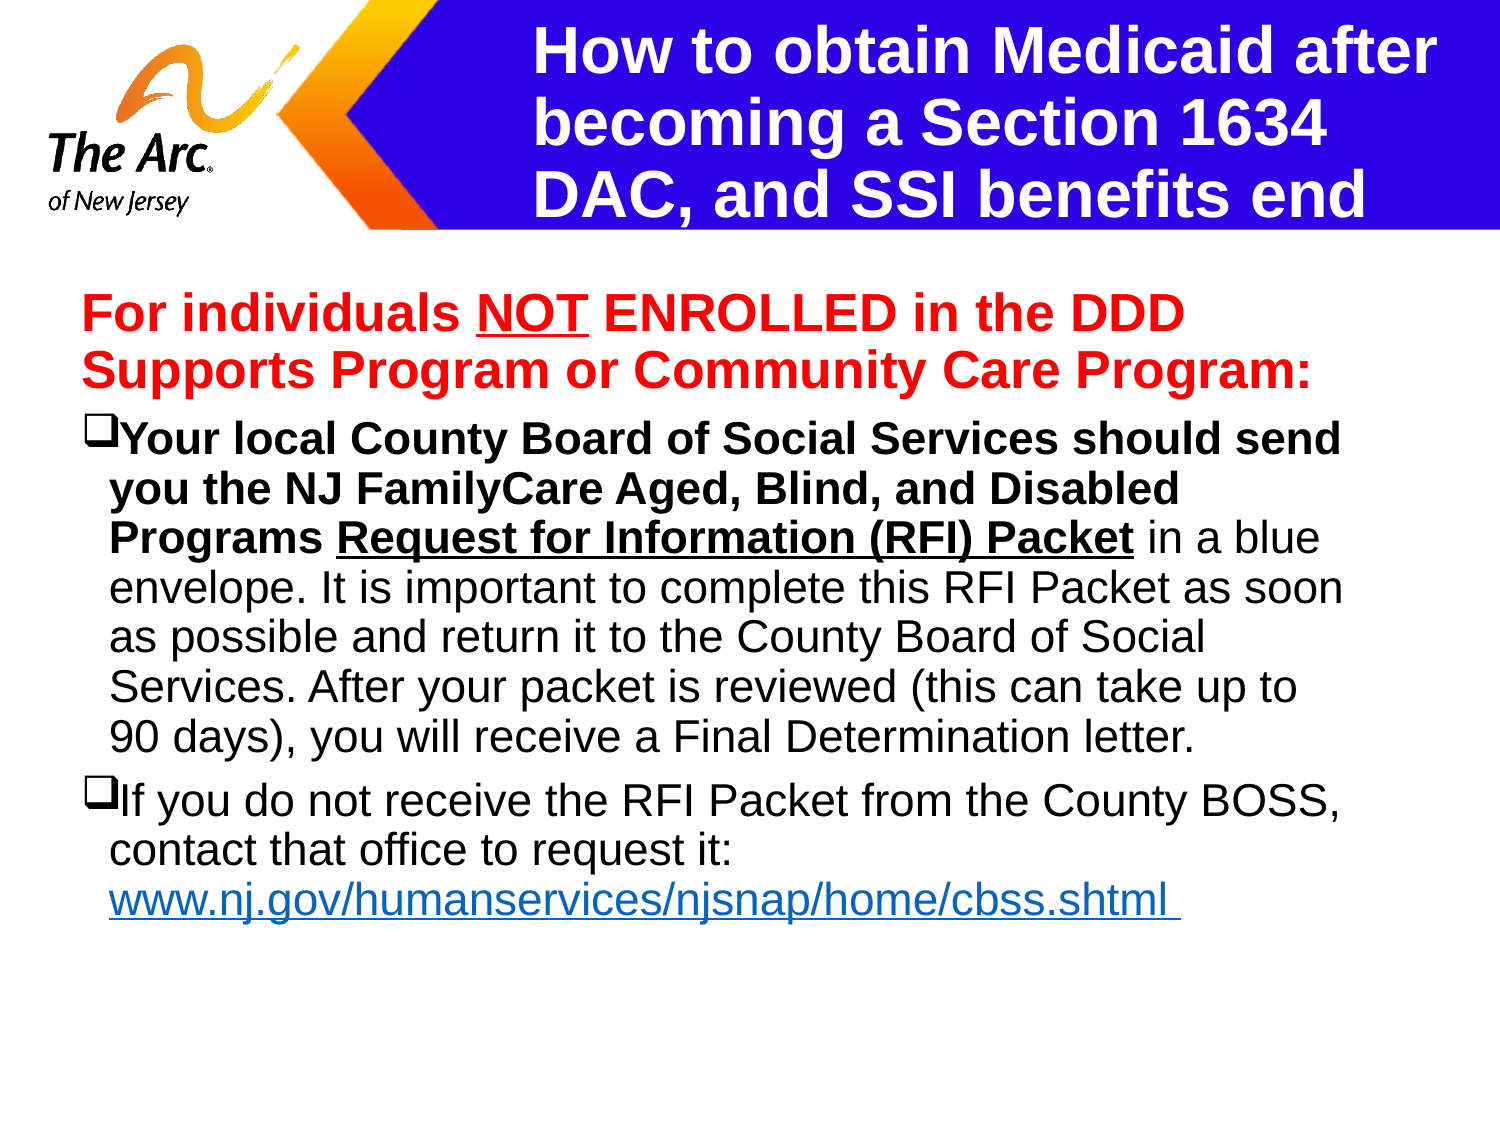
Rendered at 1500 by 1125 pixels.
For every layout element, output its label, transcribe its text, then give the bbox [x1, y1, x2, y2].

title How to obtain Medicaid after becoming a Section 1634 DAC, and SSI benefits end [517, 8, 1474, 226]
picture [12, 0, 1500, 230]
list For individuals NOT ENROLLED in the DDD Supports Program or Community Care Program: Your local County Board of Social Services should send you the NJ FamilyCare Aged, Blind, and Disabled Programs Request for Information (RFI) Packet in a blue envelope. It is important to complete this RFI Packet as soon as possible and return it to the County Board of Social Services. After your packet is reviewed (this can take up to 90 days), you will receive a Final Determination letter. If you do not receive the RFI Packet from the County BOSS, contact that office to request it: www.nj.gov/humanservices/njsnap/home/cbss.shtml [65, 277, 1360, 992]
